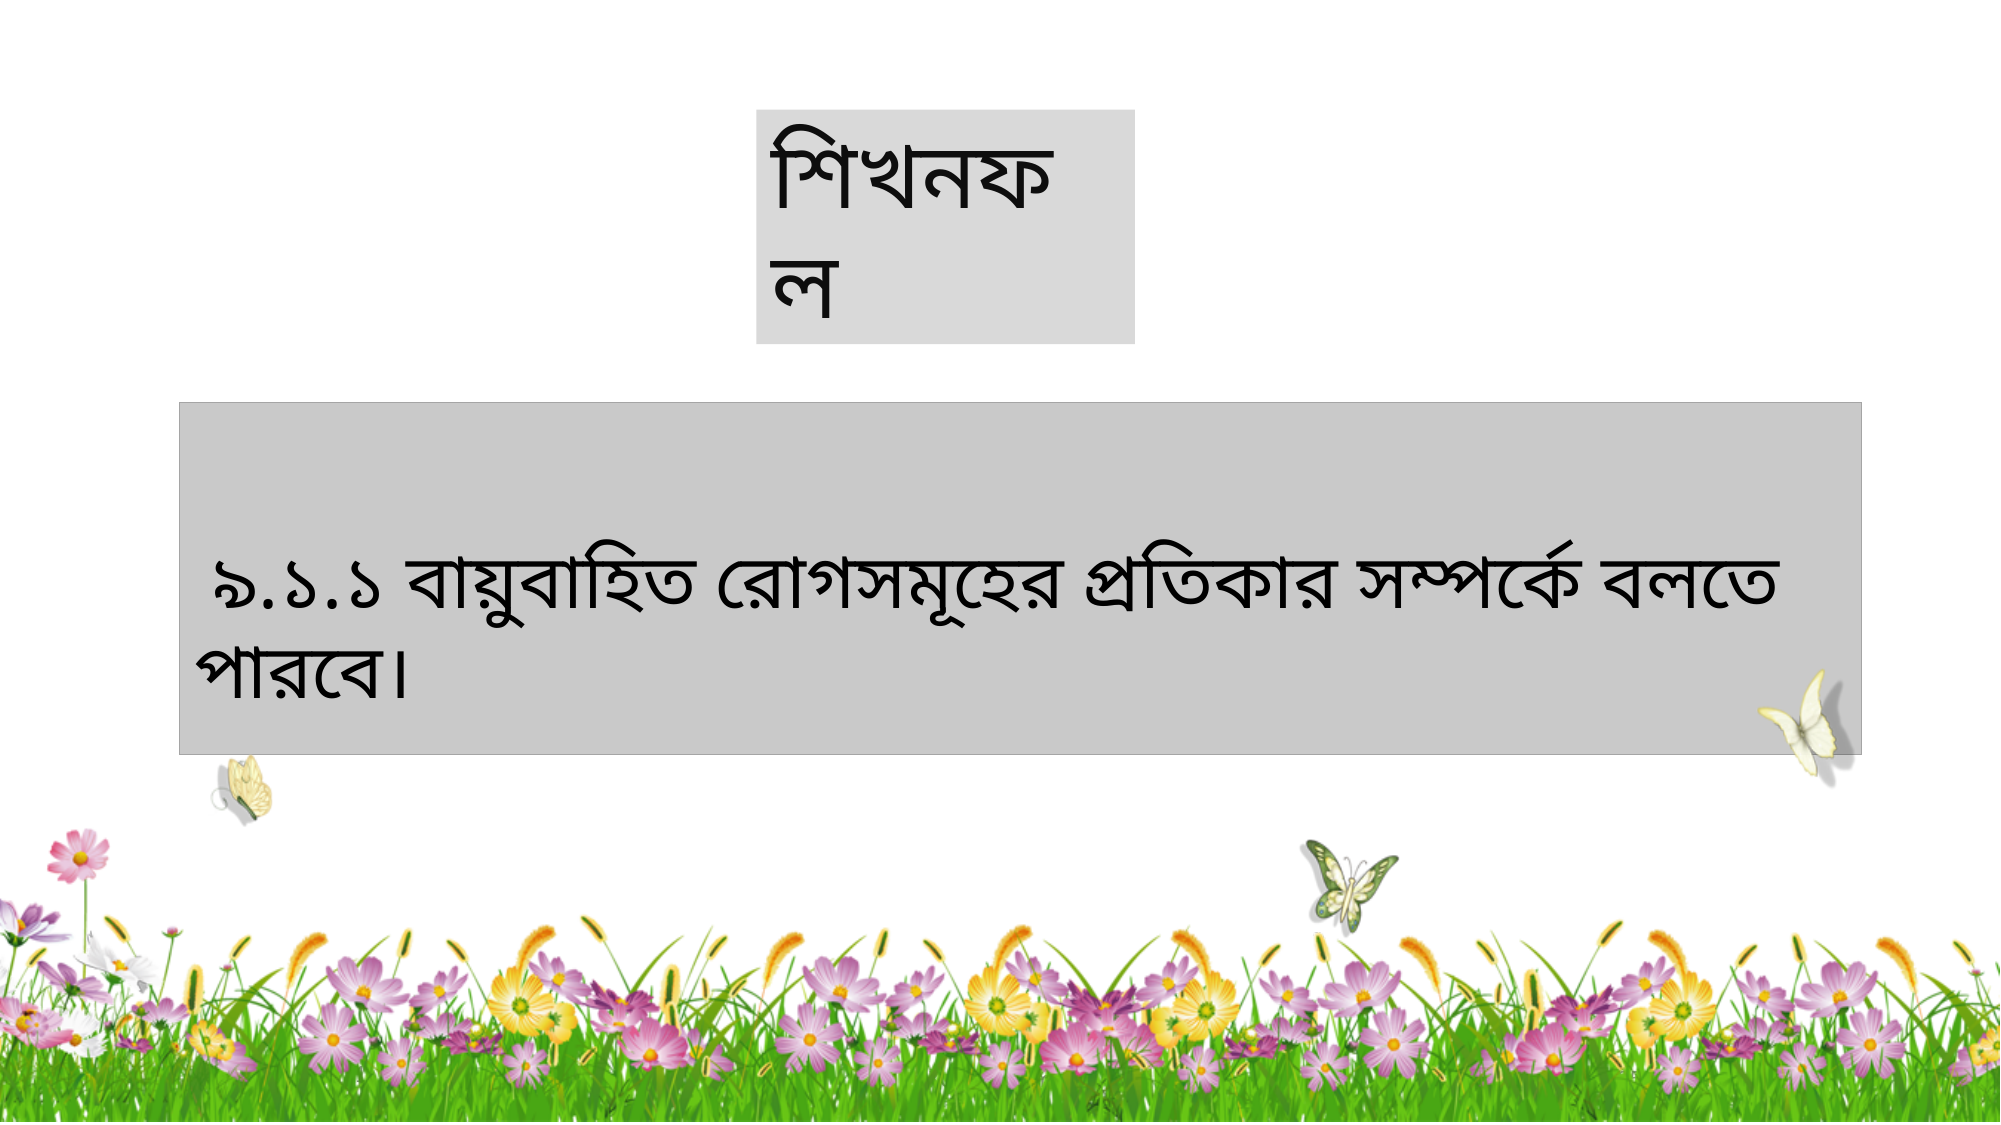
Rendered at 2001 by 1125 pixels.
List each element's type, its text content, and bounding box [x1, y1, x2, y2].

text_box ৯.১.১ বায়ুবাহিত রোগসমূহের প্রতিকার সম্পর্কে বলতে পারবে। [179, 402, 1862, 667]
text_box শিখনফল [756, 109, 1135, 345]
picture [0, 667, 2000, 1122]
